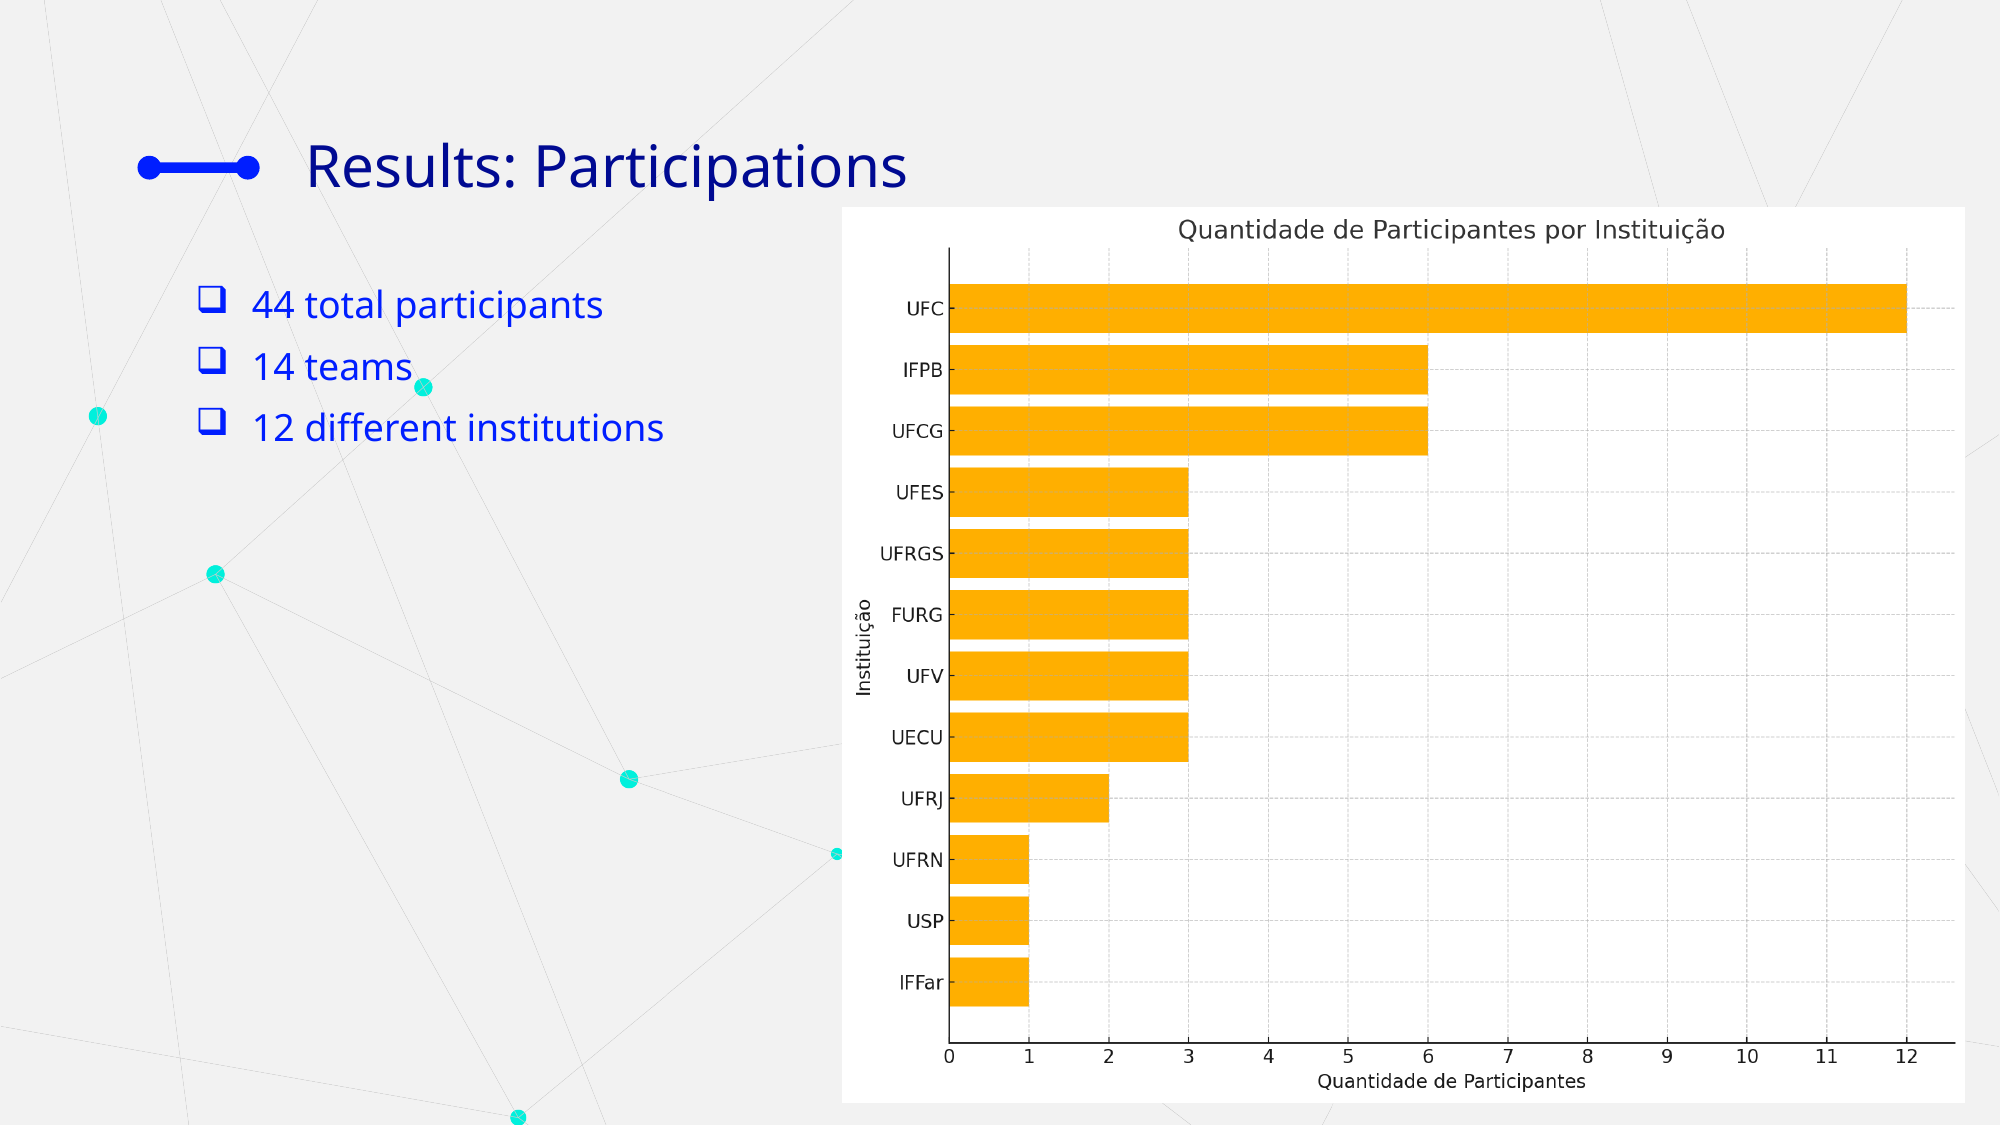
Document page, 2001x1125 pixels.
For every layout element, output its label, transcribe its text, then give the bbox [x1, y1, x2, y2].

title Results: Participations [290, 129, 1643, 208]
list 44 total participants 14 teams 12 different institutions [183, 278, 697, 1032]
picture [1, 0, 1999, 1125]
